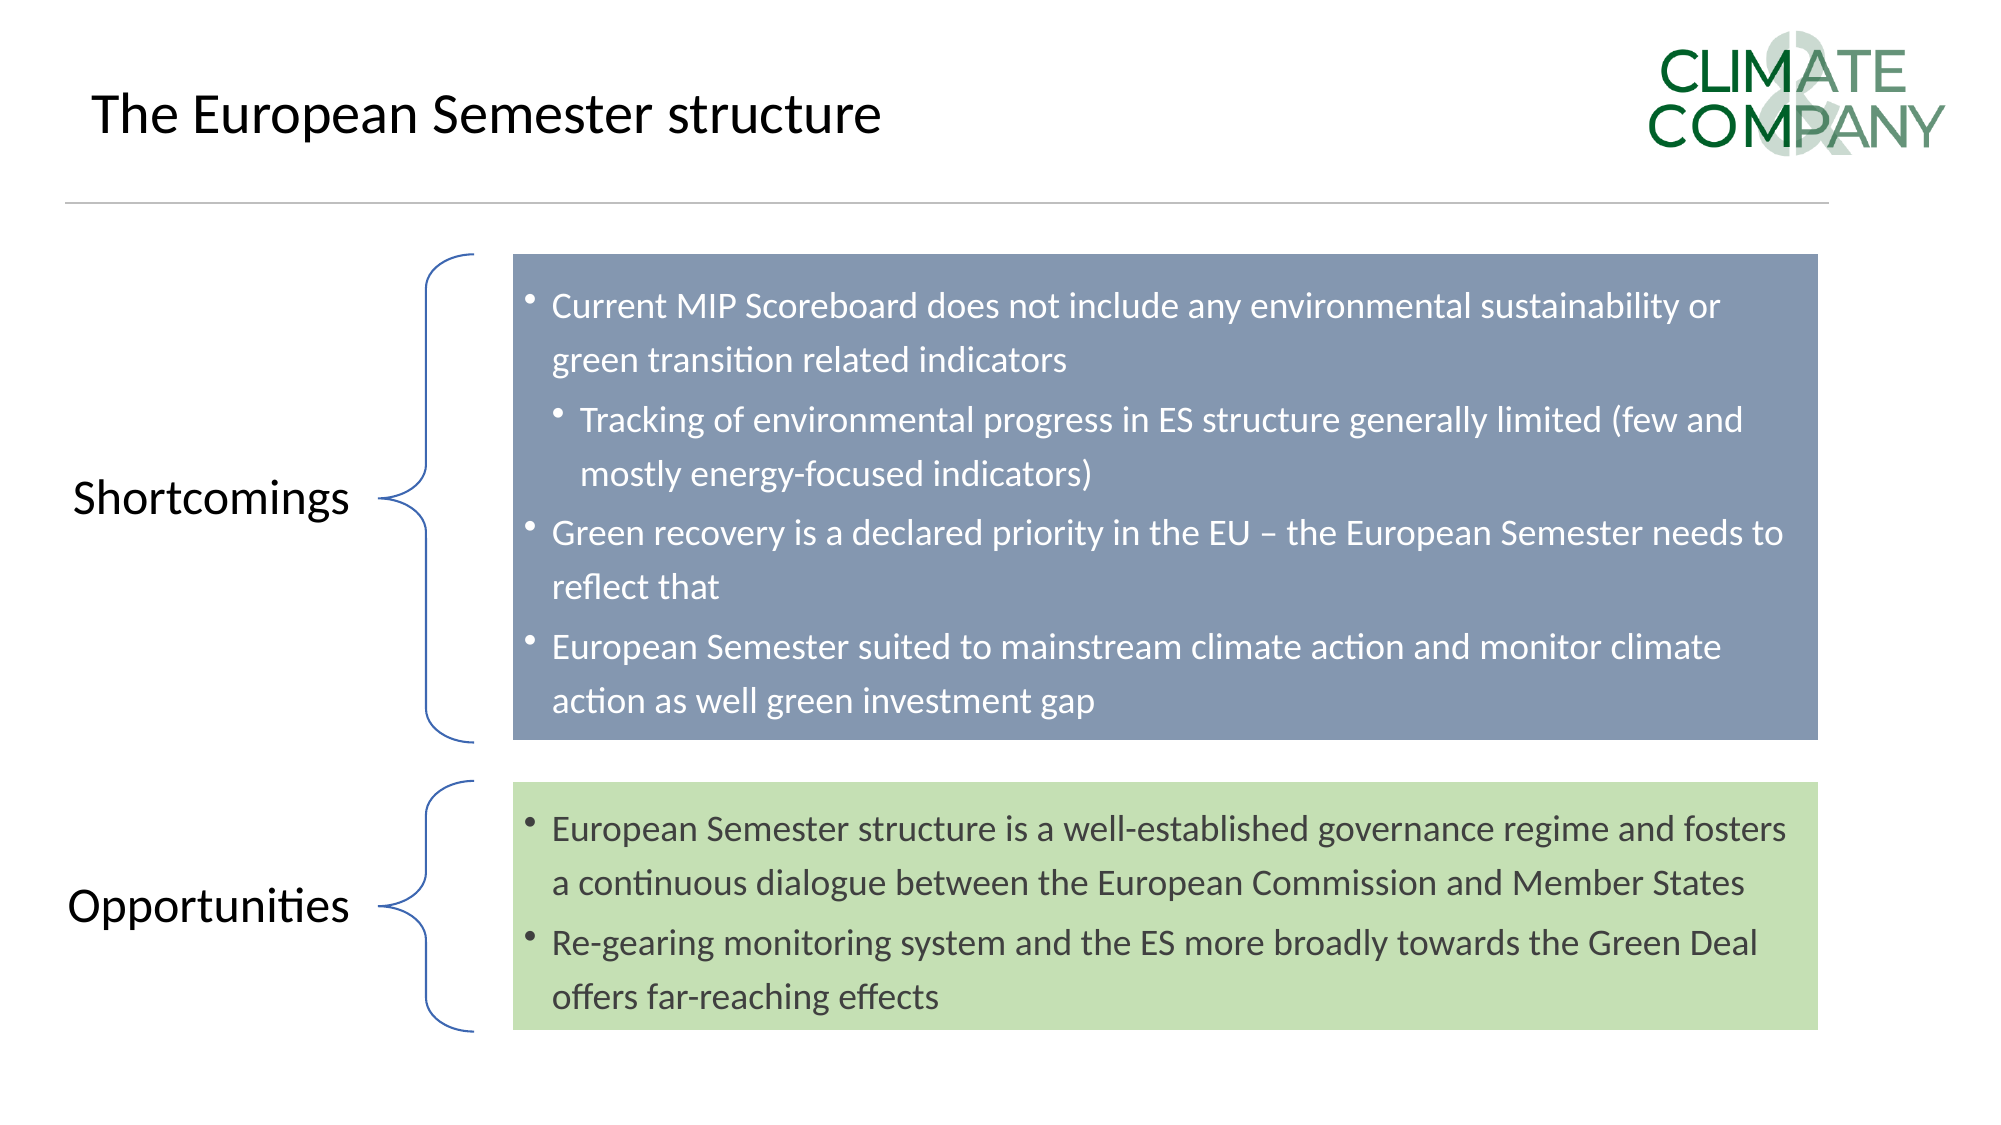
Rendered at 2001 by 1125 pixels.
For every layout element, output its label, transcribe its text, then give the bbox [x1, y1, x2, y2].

picture [1636, 20, 1955, 174]
title The European Semester structure [76, 31, 1641, 197]
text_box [0, 243, 1820, 1043]
